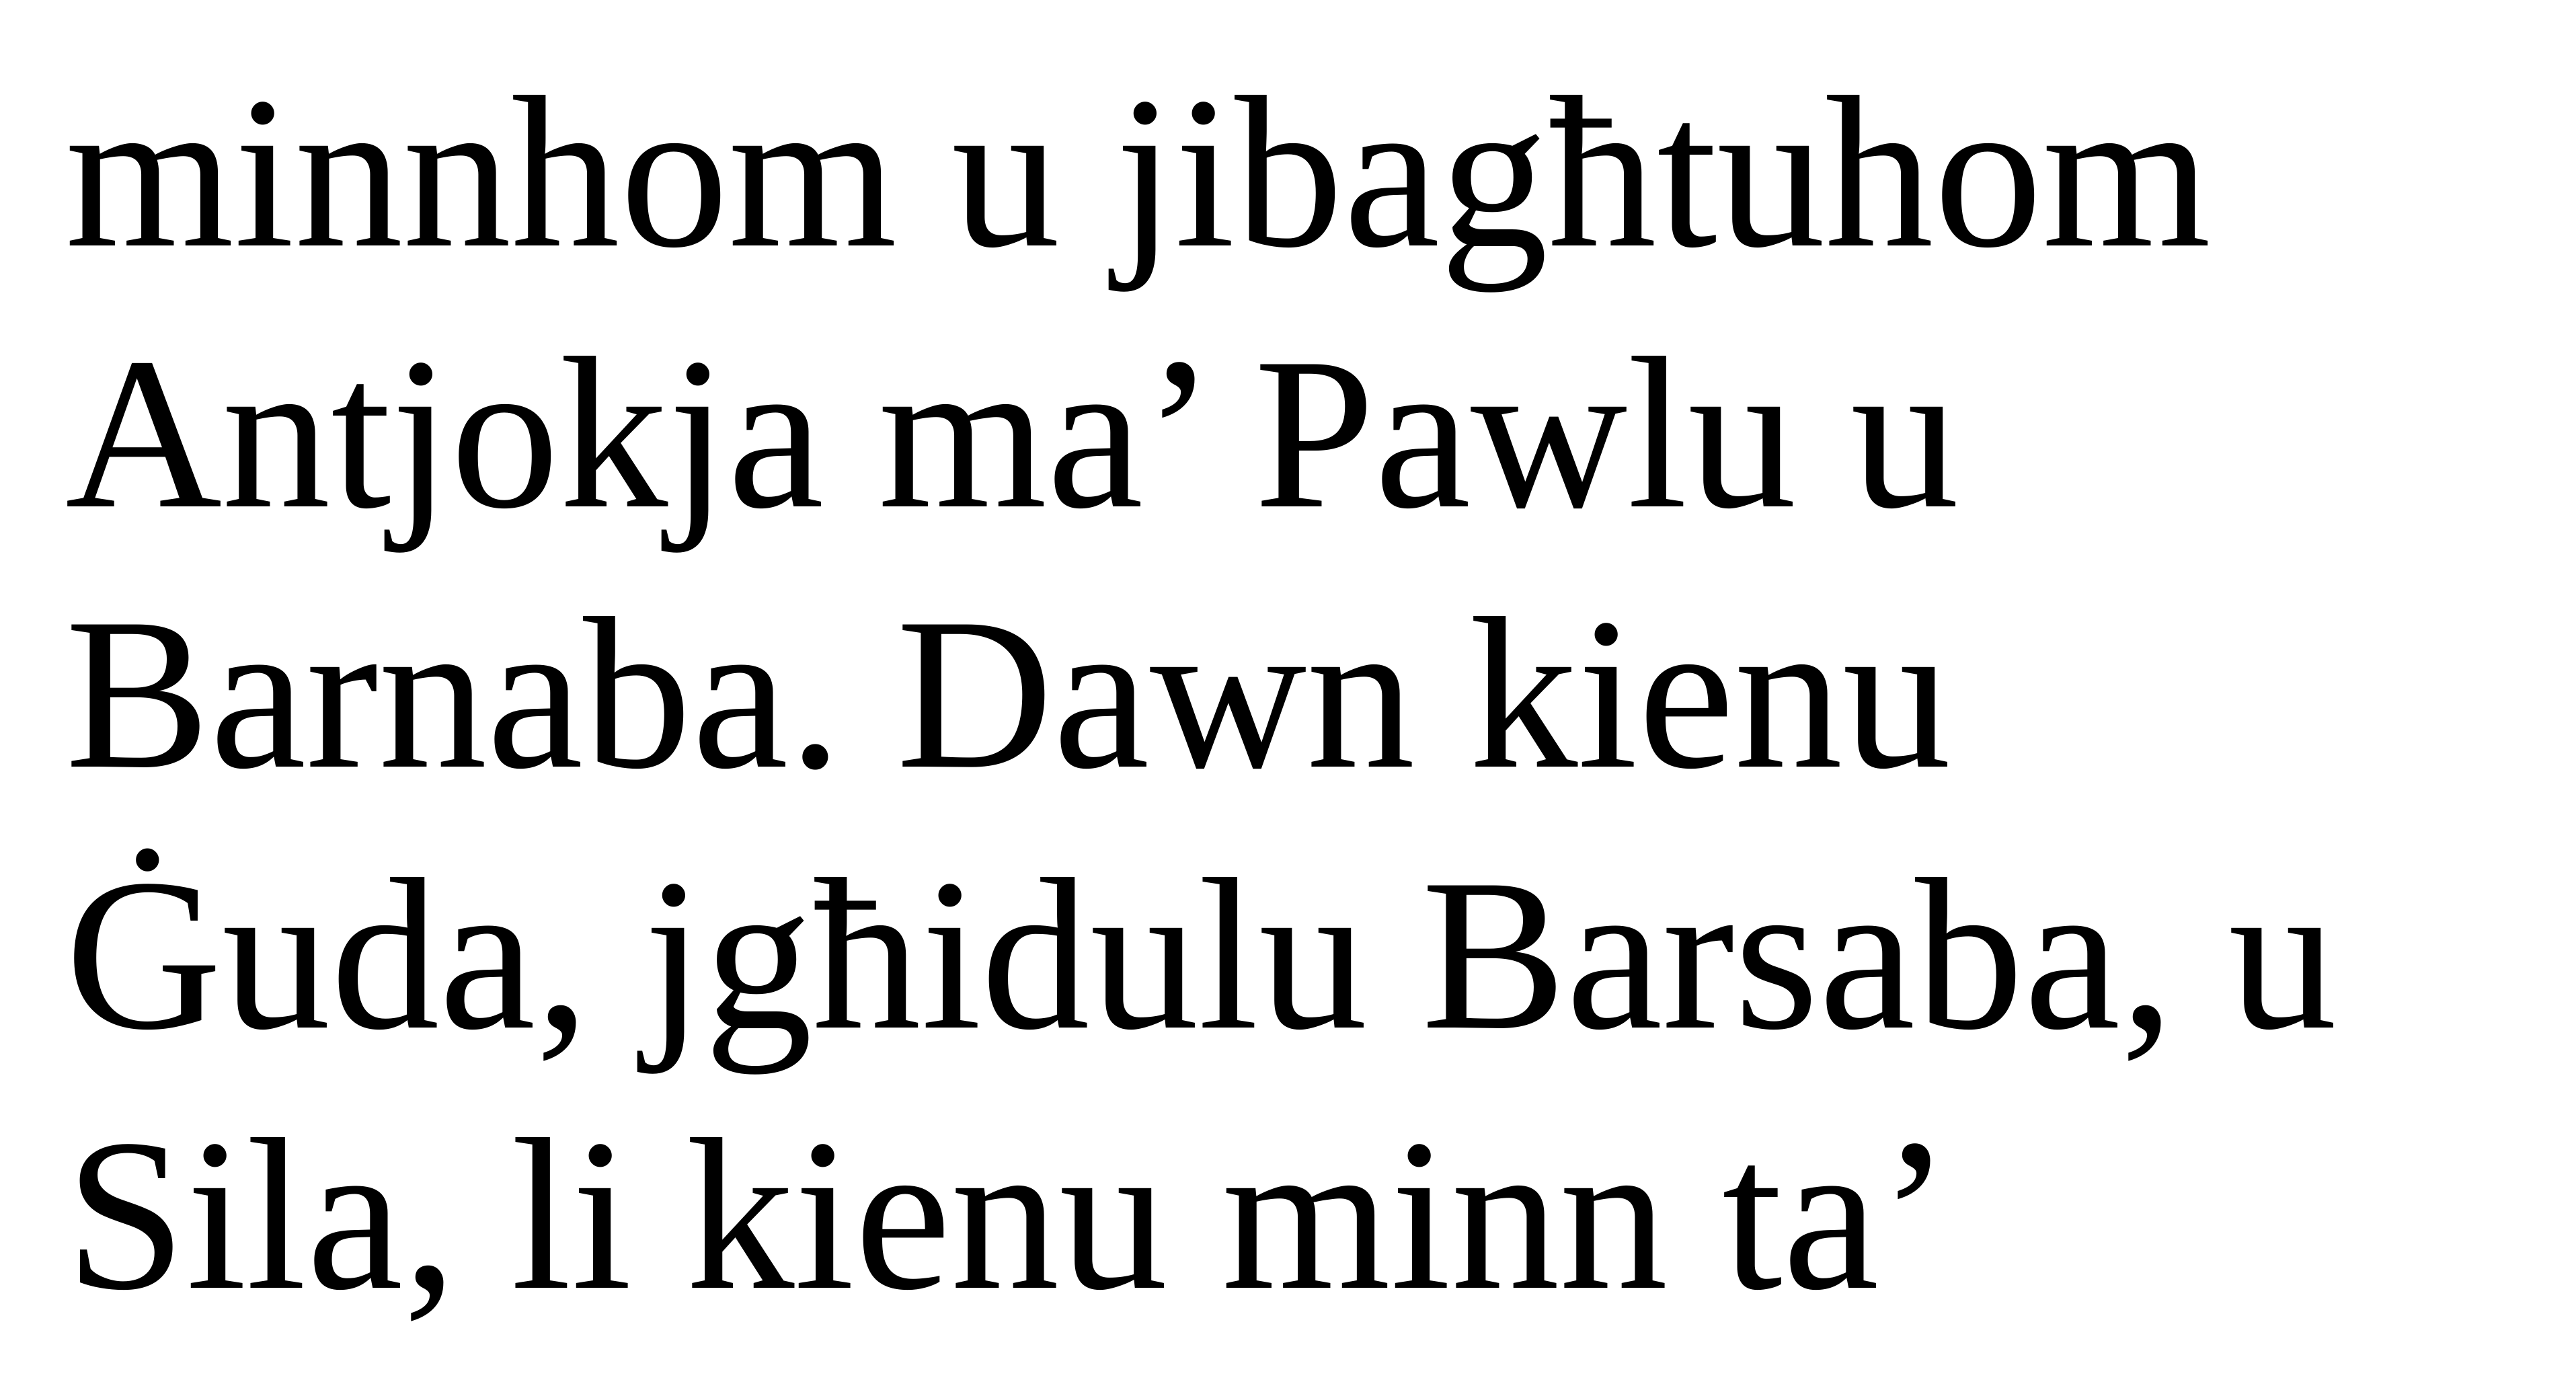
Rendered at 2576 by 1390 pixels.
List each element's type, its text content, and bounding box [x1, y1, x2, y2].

text_box minnhom u jibagħtuhom Antjokja ma’ Pawlu u Barnaba. Dawn kienu Ġuda, jgħidulu Barsaba, u Sila, li kienu minn ta’ [42, 17, 2541, 1343]
